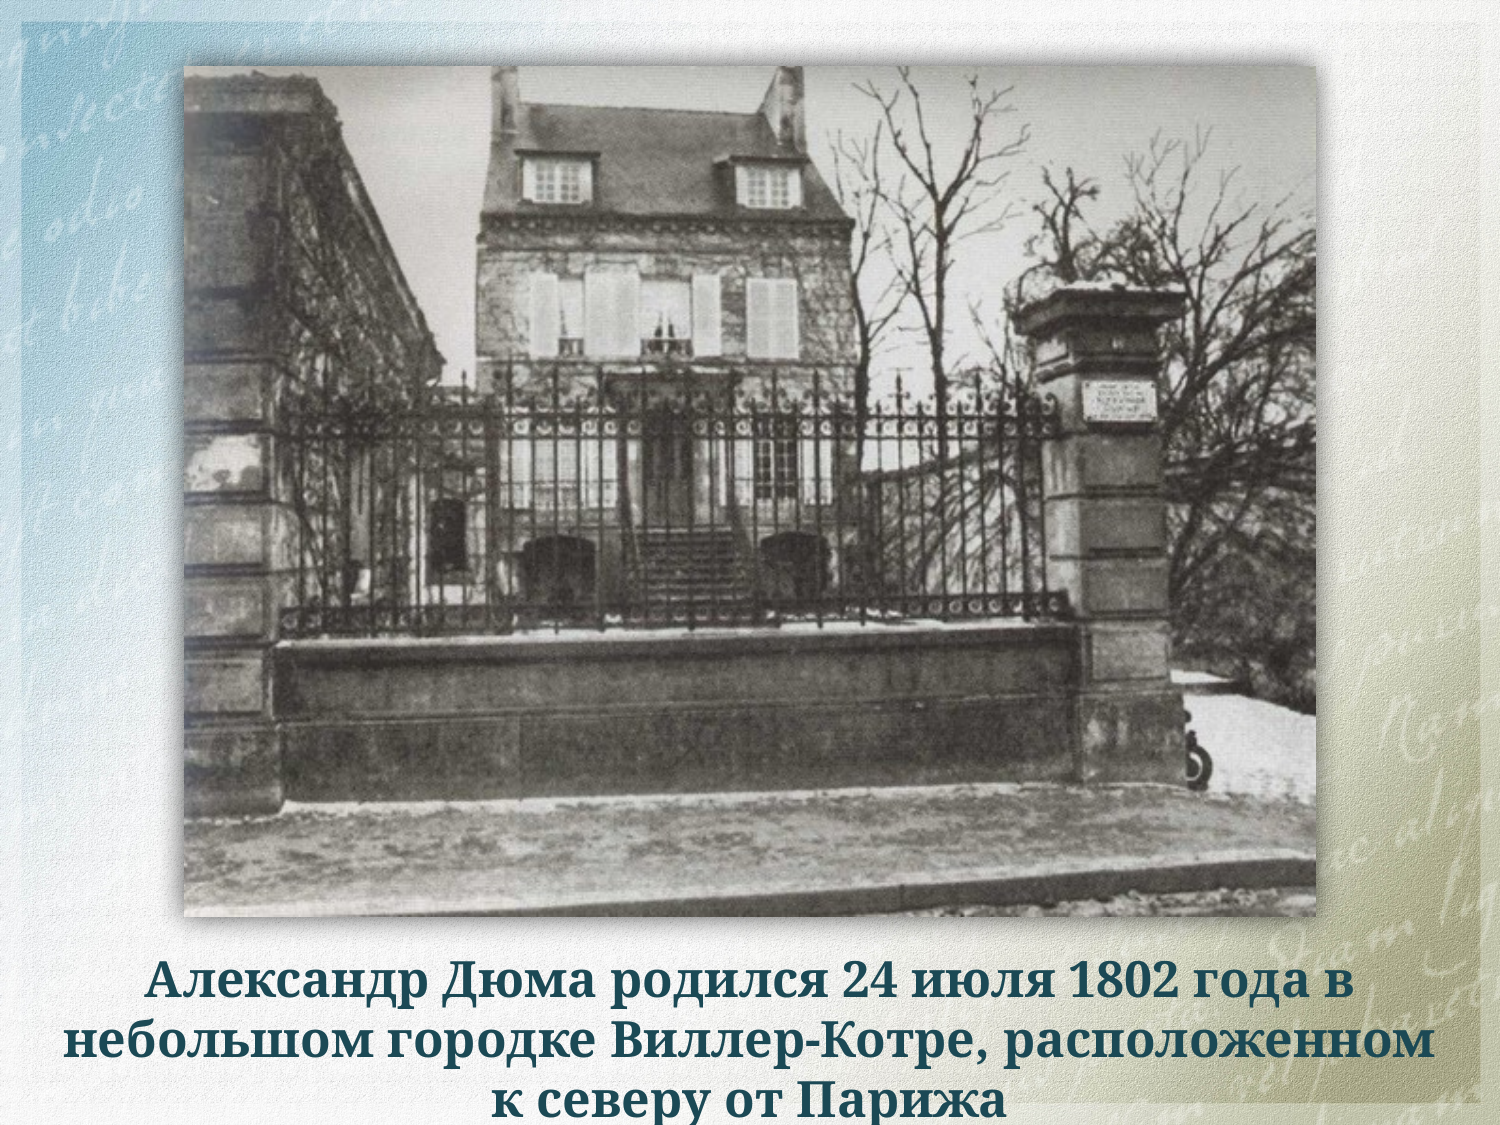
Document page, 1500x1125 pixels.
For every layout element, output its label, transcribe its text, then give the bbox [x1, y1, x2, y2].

picture [0, 0, 1500, 1125]
text_box Александр Дюма родился 24 июля 1802 года в небольшом городке Виллер-Котре, расположенном к северу от Парижа [29, 940, 1471, 1125]
